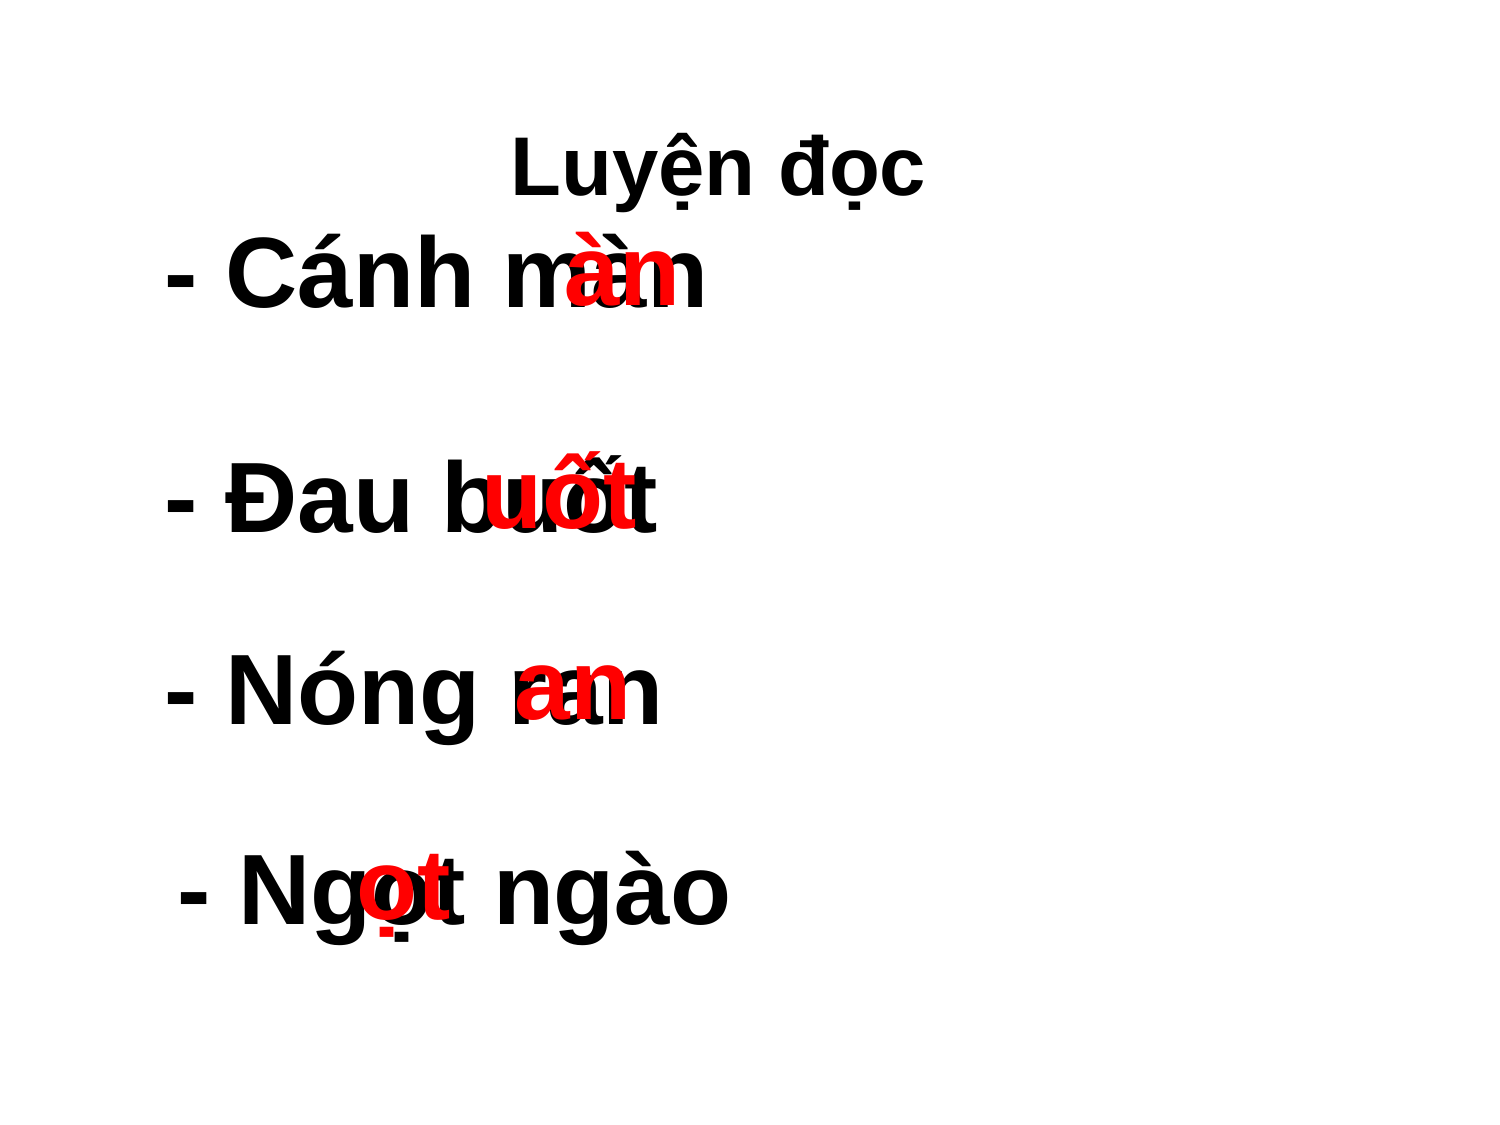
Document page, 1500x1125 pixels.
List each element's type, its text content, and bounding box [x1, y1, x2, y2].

title Luyện đọc [174, 0, 1263, 213]
text_box an [499, 612, 845, 748]
text_box - Nóng ran [150, 617, 713, 753]
text_box uốt [466, 420, 903, 556]
text_box - Cánh màn [150, 200, 1238, 335]
text_box àn [549, 197, 895, 333]
text_box ọt [341, 812, 626, 948]
text_box - Đau buốt [150, 425, 700, 560]
text_box - Ngọt ngào [162, 817, 1250, 953]
